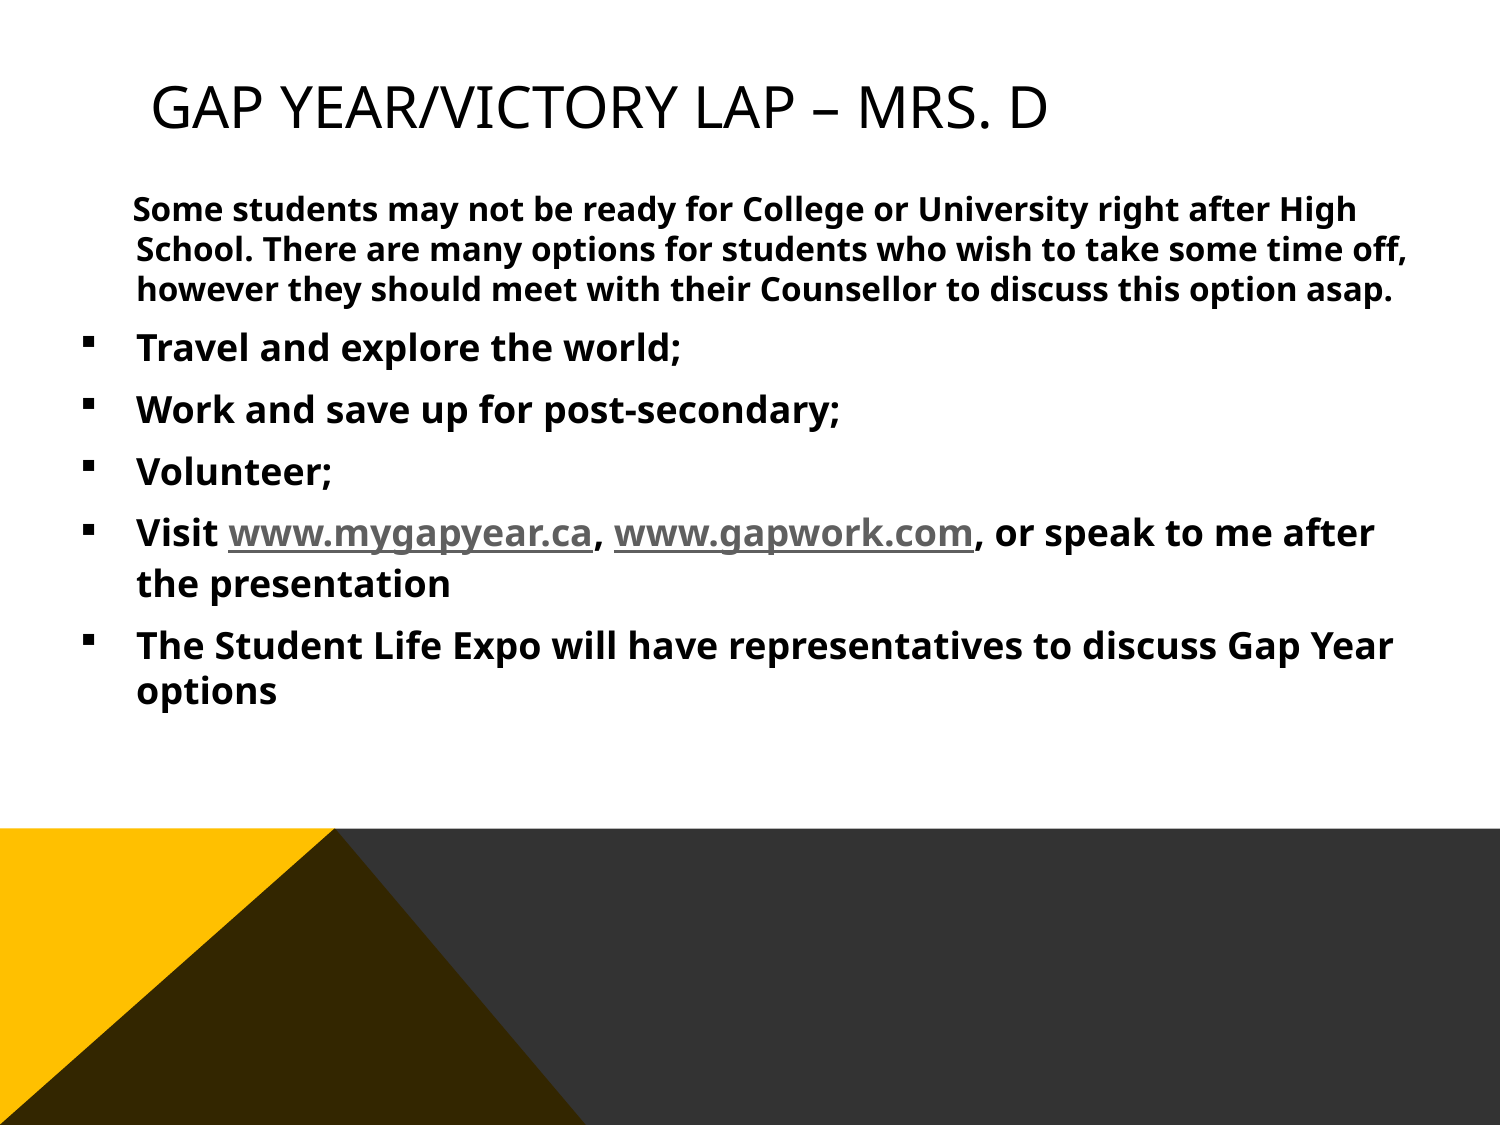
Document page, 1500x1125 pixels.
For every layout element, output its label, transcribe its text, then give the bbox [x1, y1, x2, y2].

list Some students may not be ready for College or University right after High School. There are many options for students who wish to take some time off, however they should meet with their Counsellor to discuss this option asap. Travel and explore the world; Work and save up for post-secondary; Volunteer; Visit www.mygapyear.ca, www.gapwork.com, or speak to me after the presentation The Student Life Expo will have representatives to discuss Gap Year options [64, 180, 1436, 768]
title Gap Year/Victory Lap – MRs. D [135, 60, 1369, 150]
